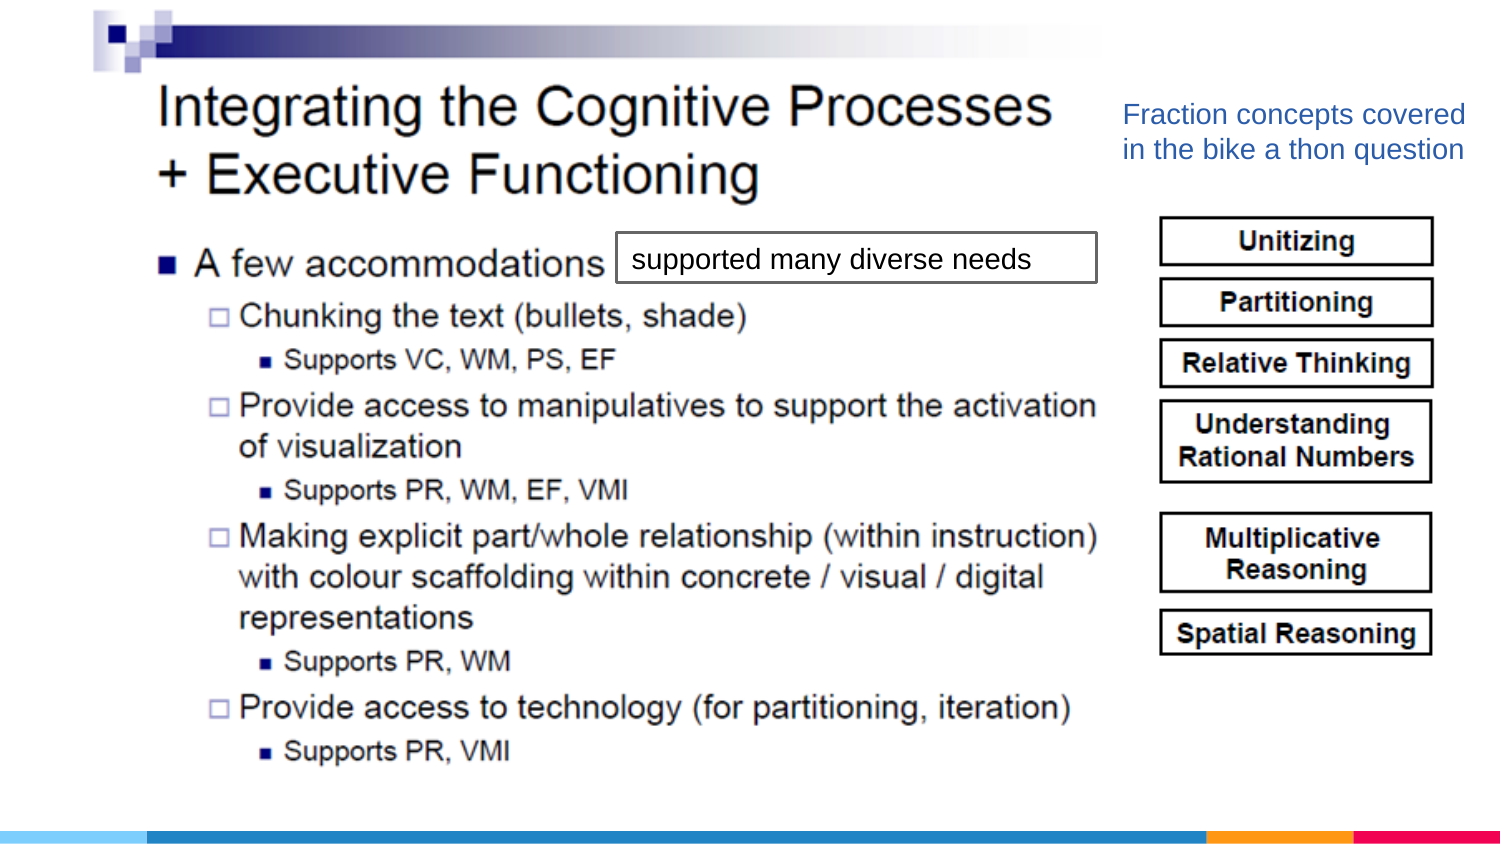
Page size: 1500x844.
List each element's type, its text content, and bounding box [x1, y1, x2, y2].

picture [86, 8, 1123, 800]
text_box Fraction concepts covered in the bike a thon question [1127, 44, 1500, 216]
picture [1155, 192, 1453, 695]
